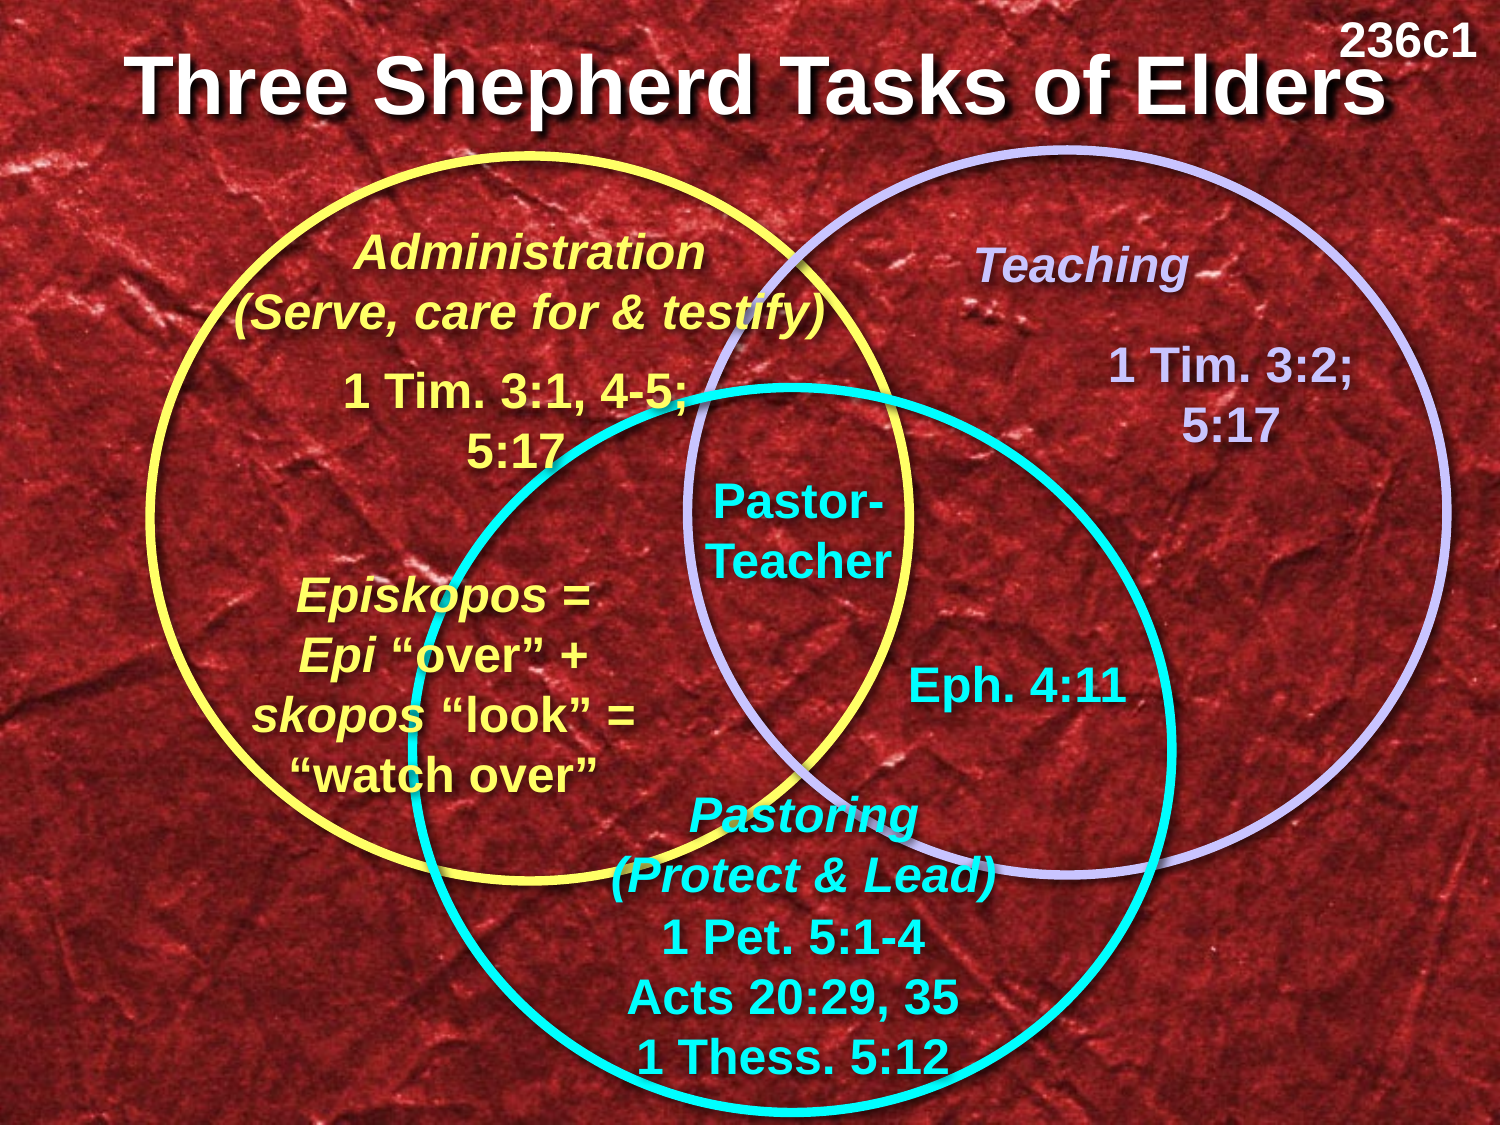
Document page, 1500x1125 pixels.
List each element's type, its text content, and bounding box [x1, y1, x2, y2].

text_box 1 Tim. 3:1, 4-5; 5:17 [318, 359, 714, 486]
text_box [335, 155, 724, 207]
text_box [851, 149, 1292, 220]
text_box 1 Pet. 5:1-4 Acts 20:29, 35 1 Thess. 5:12 [611, 897, 975, 1092]
text_box [419, 821, 607, 1067]
text_box 1 Tim. 3:2; 5:17 [1074, 324, 1388, 460]
text_box [676, 387, 1172, 1062]
text_box [475, 499, 674, 554]
picture [0, 0, 1500, 1125]
title Three Shepherd Tasks of Elders [24, 12, 1488, 150]
text_box Pastoring (Protect & Lead) [596, 774, 1013, 910]
text_box Teaching [853, 224, 1338, 300]
text_box [710, 1104, 874, 1113]
text_box Pastor-Teacher [679, 461, 919, 597]
text_box [725, 271, 1447, 863]
text_box Episkopos = Epi “over” + skopos “look” = “watch over” [224, 555, 663, 810]
text_box Administration (Serve, care for & testify) [218, 212, 841, 348]
text_box Eph. 4:11 [893, 645, 1143, 720]
text_box [320, 821, 427, 868]
text_box [150, 317, 512, 729]
text_box 236c1 [1316, 0, 1500, 75]
